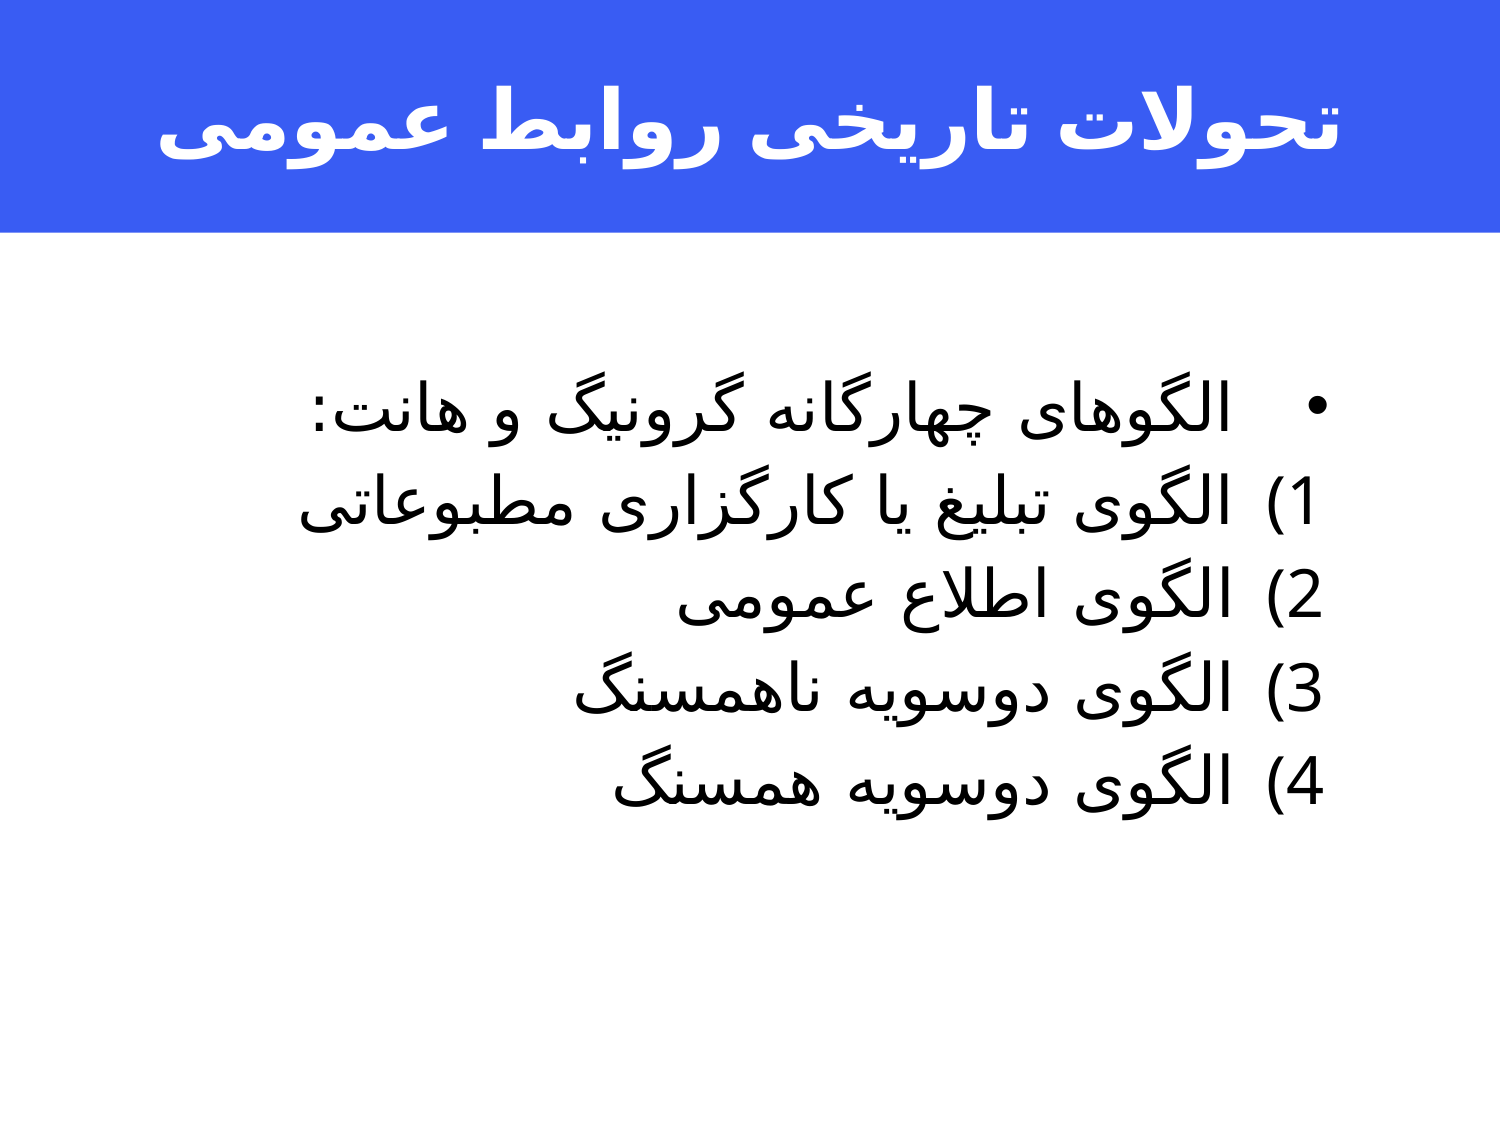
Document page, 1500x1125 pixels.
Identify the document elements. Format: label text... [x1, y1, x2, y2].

title تحولات تاریخی روابط عمومی [0, 0, 1500, 233]
list الگوهای چهارگانه گرونیگ و هانت: الگوی تبلیغ یا کارگزاری مطبوعاتی‌ الگوی اطلاع عمومی الگوی دوسویه‌ ناهمسنگ الگوی دوسویه‌ همسنگ [147, 357, 1345, 953]
